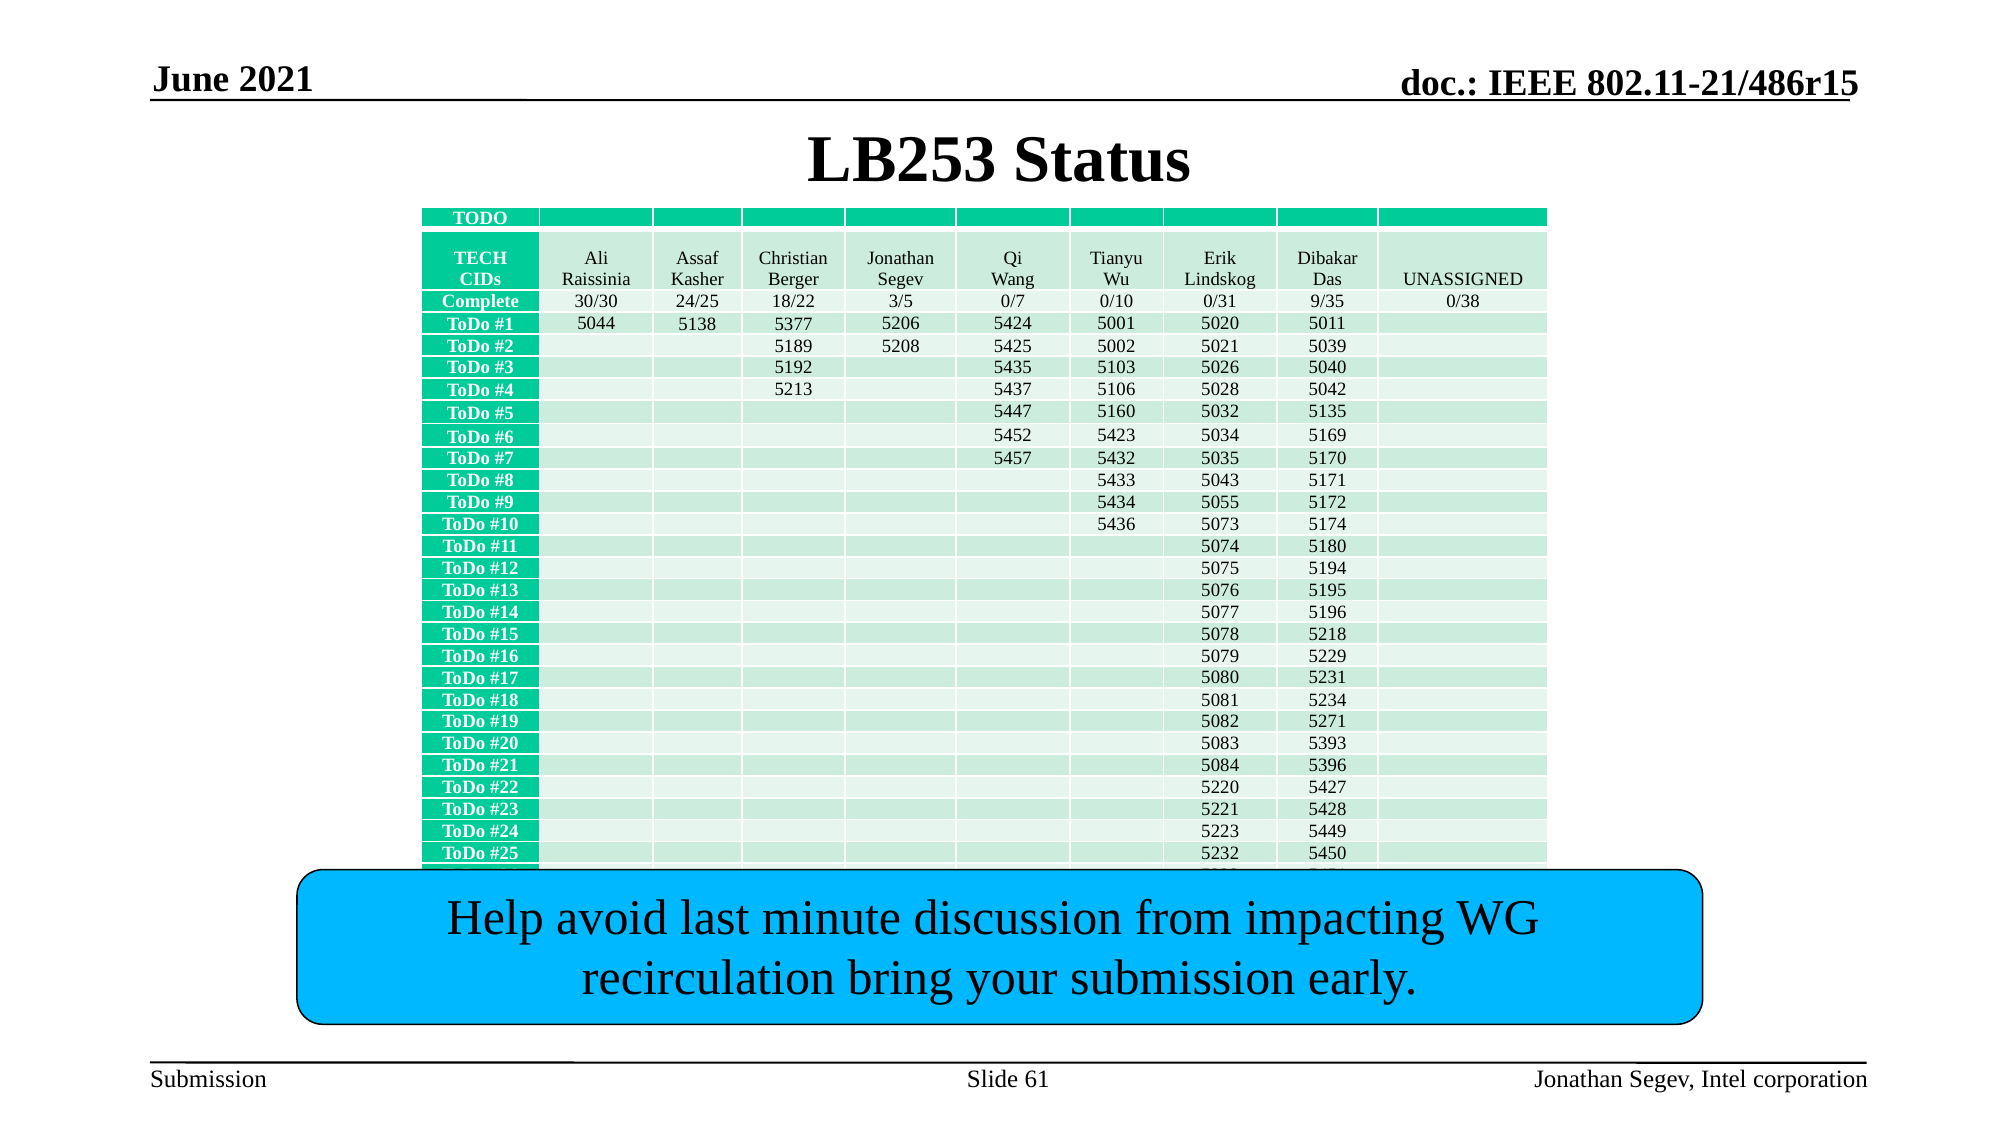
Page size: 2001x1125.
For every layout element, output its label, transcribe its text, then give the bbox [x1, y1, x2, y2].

table_cell [846, 799, 955, 819]
table_cell 5229 [1278, 645, 1377, 665]
table_cell Jonathan Segev [846, 232, 955, 289]
table_cell ToDo #5 [422, 401, 539, 423]
table_cell 5083 [1164, 733, 1276, 753]
table_cell [540, 579, 652, 600]
table_cell ToDo #8 [422, 470, 539, 490]
table_cell TECH CIDs [422, 232, 539, 289]
table_cell 5078 [1164, 623, 1276, 643]
table_cell [957, 470, 1069, 490]
table_cell [846, 536, 955, 556]
table_cell ToDo #16 [422, 645, 539, 665]
table_cell 5106 [1071, 379, 1163, 399]
table_cell [846, 820, 955, 841]
table_cell 5432 [1071, 448, 1163, 468]
table_cell ToDo #25 [422, 842, 539, 862]
table_cell ToDo #17 [422, 667, 539, 687]
table_cell [1071, 601, 1163, 621]
table_cell [540, 401, 652, 423]
table_cell [1379, 558, 1547, 578]
table_cell ToDo #23 [422, 799, 539, 819]
table_cell 5223 [1164, 820, 1276, 841]
table_cell [957, 733, 1069, 753]
text_box Help avoid last minute discussion from impacting WG recirculation bring your submission early. [296, 869, 1703, 1025]
table_cell ToDo #4 [422, 379, 539, 399]
table_cell [846, 424, 955, 446]
table_cell 30/30 [540, 291, 652, 311]
table_cell [846, 379, 955, 399]
table_cell [540, 755, 652, 775]
table_cell ToDo #10 [422, 514, 539, 534]
table_cell [743, 448, 844, 468]
table_cell [846, 755, 955, 775]
table_cell [654, 492, 741, 512]
table_cell 5218 [1278, 623, 1377, 643]
table_cell ToDo #6 [422, 424, 539, 446]
table_cell ToDo #26 [422, 864, 539, 869]
table_cell [743, 579, 844, 600]
table_cell Tianyu Wu [1071, 232, 1163, 289]
table_cell [654, 379, 741, 399]
table_cell [654, 711, 741, 731]
table_cell [654, 777, 741, 797]
table_cell [540, 645, 652, 665]
table_cell 5232 [1164, 842, 1276, 862]
table_cell [540, 623, 652, 643]
table_cell 5234 [1278, 689, 1377, 709]
table_header TODO [422, 208, 539, 226]
table_cell [743, 667, 844, 687]
table_cell 5425 [957, 335, 1069, 355]
table_cell [654, 623, 741, 643]
table_cell [654, 645, 741, 665]
table_cell 24/25 [654, 291, 741, 311]
table_cell [743, 689, 844, 709]
table_cell 5172 [1278, 492, 1377, 512]
table_cell [846, 601, 955, 621]
table_header [1071, 208, 1163, 226]
table_cell [540, 424, 652, 446]
table_cell [743, 645, 844, 665]
table_cell 5075 [1164, 558, 1276, 578]
table_cell [957, 492, 1069, 512]
table_cell 5436 [1071, 514, 1163, 534]
table_cell [1071, 645, 1163, 665]
table_cell UNASSIGNED [1379, 232, 1547, 289]
table_cell [1071, 536, 1163, 556]
table_cell [743, 842, 844, 862]
footer Jonathan Segev, Intel corporation [1171, 1061, 1869, 1093]
table_cell 5020 [1164, 313, 1276, 333]
table_cell [846, 623, 955, 643]
table_cell [540, 601, 652, 621]
table_cell [1071, 733, 1163, 753]
table_cell [654, 601, 741, 621]
table_header [1278, 208, 1377, 226]
table_cell 5231 [1278, 667, 1377, 687]
table_cell [846, 864, 955, 869]
table_cell [846, 401, 955, 423]
table_cell [957, 755, 1069, 775]
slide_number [152, 54, 563, 100]
table_cell 5160 [1071, 401, 1163, 423]
table_cell 5103 [1071, 357, 1163, 377]
table_cell 0/10 [1071, 291, 1163, 311]
table_cell [654, 667, 741, 687]
table_cell 5192 [743, 357, 844, 377]
table_cell 9/35 [1278, 291, 1377, 311]
table_cell [540, 689, 652, 709]
table_cell [846, 514, 955, 534]
table_cell [743, 424, 844, 446]
table_cell [957, 842, 1069, 862]
table_cell [846, 667, 955, 687]
table_cell [743, 601, 844, 621]
table_cell Assaf Kasher [654, 232, 741, 289]
table_cell 5073 [1164, 514, 1276, 534]
table_cell [743, 820, 844, 841]
table_cell ToDo #15 [422, 623, 539, 643]
table_cell 5043 [1164, 470, 1276, 490]
table_cell 5233 [1164, 864, 1276, 869]
table_cell 5011 [1278, 313, 1377, 333]
table_cell 5034 [1164, 424, 1276, 446]
table_cell [1379, 689, 1547, 709]
table_cell ToDo #19 [422, 711, 539, 731]
table_cell 5447 [957, 401, 1069, 423]
table_cell [654, 579, 741, 600]
table_cell [743, 536, 844, 556]
table_cell 5208 [846, 335, 955, 355]
table_cell [540, 558, 652, 578]
table_cell 5435 [957, 357, 1069, 377]
table_header [957, 208, 1069, 226]
table_cell ToDo #21 [422, 755, 539, 775]
table_cell [957, 645, 1069, 665]
table_header [846, 208, 955, 226]
table_cell 0/31 [1164, 291, 1276, 311]
table_cell 5189 [743, 335, 844, 355]
table_cell [540, 514, 652, 534]
table_cell 5138 [654, 313, 741, 333]
table_cell 5271 [1278, 711, 1377, 731]
table_cell 5377 [743, 313, 844, 333]
table_cell Ali Raissinia [540, 232, 652, 289]
table_cell 5074 [1164, 536, 1276, 556]
table_cell ToDo #13 [422, 579, 539, 600]
table_cell ToDo #14 [422, 601, 539, 621]
table_cell [1379, 733, 1547, 753]
table_cell [540, 864, 652, 869]
table_cell [540, 777, 652, 797]
table_cell [540, 357, 652, 377]
table_cell [846, 842, 955, 862]
table_cell [743, 755, 844, 775]
table_cell ToDo #7 [422, 448, 539, 468]
table_cell [846, 689, 955, 709]
table_cell [1071, 777, 1163, 797]
table_cell [1071, 623, 1163, 643]
table_cell 5194 [1278, 558, 1377, 578]
table_cell [743, 514, 844, 534]
table_cell 5039 [1278, 335, 1377, 355]
table_cell 5434 [1071, 492, 1163, 512]
table_cell [1071, 755, 1163, 775]
table_cell [957, 601, 1069, 621]
table_cell [957, 820, 1069, 841]
table_cell 5021 [1164, 335, 1276, 355]
table_cell 5079 [1164, 645, 1276, 665]
table_cell 5433 [1071, 470, 1163, 490]
table_cell ToDo #11 [422, 536, 539, 556]
table_cell 5040 [1278, 357, 1377, 377]
table_cell [540, 379, 652, 399]
table_cell [743, 492, 844, 512]
table_cell ToDo #24 [422, 820, 539, 841]
table_cell Erik Lindskog [1164, 232, 1276, 289]
table_cell [654, 733, 741, 753]
table_cell 5206 [846, 313, 955, 333]
table_cell ToDo #12 [422, 558, 539, 578]
table_cell [846, 777, 955, 797]
table_header [743, 208, 844, 226]
table_cell ToDo #2 [422, 335, 539, 355]
table_cell ToDo #18 [422, 689, 539, 709]
table_cell [743, 799, 844, 819]
table_cell [1379, 492, 1547, 512]
table_header [654, 208, 741, 226]
table_cell 0/38 [1379, 291, 1547, 311]
table_cell 0/7 [957, 291, 1069, 311]
table_cell ToDo #3 [422, 357, 539, 377]
table_cell 5450 [1278, 842, 1377, 862]
table_cell 5174 [1278, 514, 1377, 534]
table_cell [1379, 335, 1547, 355]
table_cell [846, 492, 955, 512]
table_cell [743, 401, 844, 423]
table_cell [540, 820, 652, 841]
table_cell [654, 470, 741, 490]
table_cell [957, 689, 1069, 709]
table_cell 5076 [1164, 579, 1276, 600]
table_cell Dibakar Das [1278, 232, 1377, 289]
table_cell 5171 [1278, 470, 1377, 490]
table_cell [1379, 711, 1547, 731]
table_cell [1071, 820, 1163, 841]
table_cell Qi Wang [957, 232, 1069, 289]
table_cell [1379, 601, 1547, 621]
table_cell [957, 514, 1069, 534]
table_cell [654, 842, 741, 862]
table_cell [743, 864, 844, 869]
table_cell [540, 470, 652, 490]
table_cell [846, 448, 955, 468]
table_header [1164, 208, 1276, 226]
table_cell [540, 667, 652, 687]
table_cell 5452 [957, 424, 1069, 446]
table_cell [1071, 579, 1163, 600]
table_cell [540, 335, 652, 355]
table_cell 5028 [1164, 379, 1276, 399]
table_cell [1071, 799, 1163, 819]
table_cell [1379, 536, 1547, 556]
table_cell [654, 864, 741, 869]
table_cell [846, 357, 955, 377]
table_cell 5084 [1164, 755, 1276, 775]
table_cell 5393 [1278, 733, 1377, 753]
table_cell 5001 [1071, 313, 1163, 333]
table_cell [654, 357, 741, 377]
table_cell 5424 [957, 313, 1069, 333]
table_cell 5081 [1164, 689, 1276, 709]
table_cell [654, 448, 741, 468]
table_cell [957, 711, 1069, 731]
table_cell [1071, 842, 1163, 862]
table_cell [957, 558, 1069, 578]
table_cell [1379, 842, 1547, 862]
table_header [540, 208, 652, 226]
table_cell [846, 558, 955, 578]
table_cell 5080 [1164, 667, 1276, 687]
table_cell [654, 689, 741, 709]
table_cell [540, 492, 652, 512]
table_cell [654, 514, 741, 534]
table_cell ToDo #1 [422, 313, 539, 333]
table_cell [957, 864, 1069, 869]
table_cell [540, 799, 652, 819]
table_cell 5396 [1278, 755, 1377, 775]
table_cell 5082 [1164, 711, 1276, 731]
table_cell 5213 [743, 379, 844, 399]
table_cell 5042 [1278, 379, 1377, 399]
table_cell [1379, 623, 1547, 643]
table_cell [1379, 667, 1547, 687]
table_cell [1379, 401, 1547, 423]
table_cell [957, 777, 1069, 797]
table_cell [540, 842, 652, 862]
table_cell [1379, 470, 1547, 490]
table_cell 5437 [957, 379, 1069, 399]
table_cell [1379, 424, 1547, 446]
table_cell [743, 733, 844, 753]
table_cell [846, 470, 955, 490]
table_cell 5032 [1164, 401, 1276, 423]
table_cell [1379, 579, 1547, 600]
table_cell [1071, 689, 1163, 709]
table_cell [1379, 357, 1547, 377]
table_cell [1379, 777, 1547, 797]
table_cell 5457 [957, 448, 1069, 468]
table_cell [1379, 514, 1547, 534]
table_cell [1071, 711, 1163, 731]
table_cell 5170 [1278, 448, 1377, 468]
table_cell 5026 [1164, 357, 1276, 377]
slide_number Slide 61 [950, 1061, 1067, 1123]
table_cell ToDo #20 [422, 733, 539, 753]
table_cell [1379, 799, 1547, 819]
table_cell [540, 536, 652, 556]
table_cell [654, 558, 741, 578]
table_cell [1071, 667, 1163, 687]
table_cell [540, 711, 652, 731]
table_cell 5180 [1278, 536, 1377, 556]
table_cell [743, 558, 844, 578]
table_cell 5427 [1278, 777, 1377, 797]
table_cell [1379, 755, 1547, 775]
table_cell 5055 [1164, 492, 1276, 512]
table_cell 5220 [1164, 777, 1276, 797]
table_cell [1379, 448, 1547, 468]
table_cell [654, 335, 741, 355]
table_cell [1379, 379, 1547, 399]
table_cell [957, 667, 1069, 687]
table_cell ToDo #9 [422, 492, 539, 512]
title LB253 Status [149, 112, 1850, 197]
table_cell 5423 [1071, 424, 1163, 446]
table_cell 5221 [1164, 799, 1276, 819]
table_cell [654, 401, 741, 423]
table_cell 5044 [540, 313, 652, 333]
table_cell [846, 579, 955, 600]
table_cell 5196 [1278, 601, 1377, 621]
table_header [1379, 208, 1547, 226]
table_cell [1071, 864, 1163, 869]
table_cell 5195 [1278, 579, 1377, 600]
table_cell [957, 623, 1069, 643]
table_cell 5449 [1278, 820, 1377, 841]
table_cell 3/5 [846, 291, 955, 311]
table_cell 5169 [1278, 424, 1377, 446]
table_cell Christian Berger [743, 232, 844, 289]
table_cell [743, 777, 844, 797]
table_cell [654, 536, 741, 556]
table_cell [654, 799, 741, 819]
table_cell 5428 [1278, 799, 1377, 819]
table_cell [654, 755, 741, 775]
table_cell [1379, 313, 1547, 333]
table_cell 5451 [1278, 864, 1377, 869]
table_cell [743, 623, 844, 643]
table_cell 5077 [1164, 601, 1276, 621]
table_cell 5135 [1278, 401, 1377, 423]
table_cell [743, 470, 844, 490]
table_cell [1379, 820, 1547, 841]
table_cell 5035 [1164, 448, 1276, 468]
table_cell Complete [422, 291, 539, 311]
table_cell [957, 799, 1069, 819]
table_cell [846, 711, 955, 731]
table_cell [743, 711, 844, 731]
table_cell [540, 448, 652, 468]
table_cell [1379, 645, 1547, 665]
table_cell 5002 [1071, 335, 1163, 355]
table_cell [540, 733, 652, 753]
table_cell [957, 536, 1069, 556]
table_cell [1379, 864, 1547, 869]
table_cell [846, 733, 955, 753]
table_cell [846, 645, 955, 665]
table_cell [654, 820, 741, 841]
table_cell [654, 424, 741, 446]
table_cell [957, 579, 1069, 600]
table_cell 18/22 [743, 291, 844, 311]
table_cell [1071, 558, 1163, 578]
table_cell ToDo #22 [422, 777, 539, 797]
